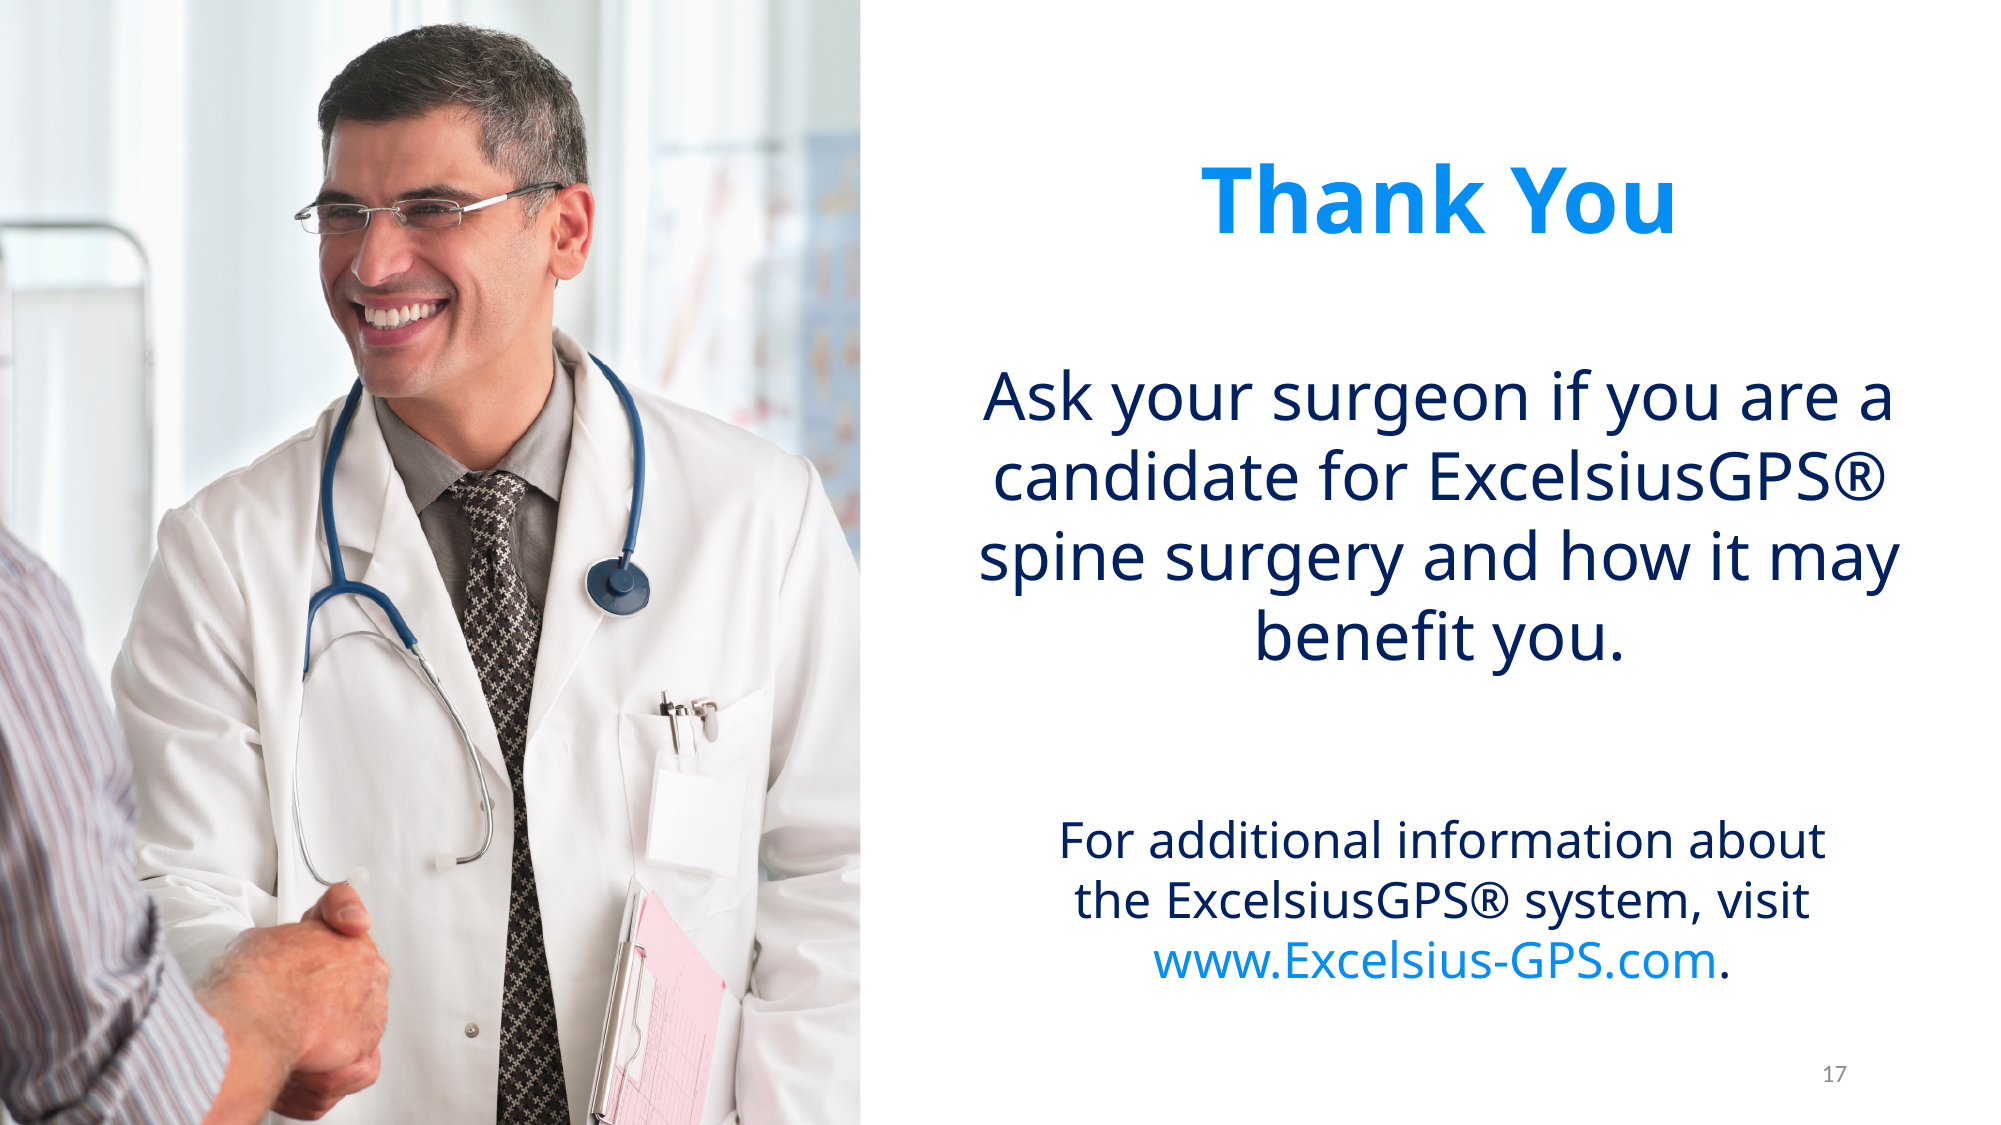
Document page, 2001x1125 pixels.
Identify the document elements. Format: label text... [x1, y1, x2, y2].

text_box For additional information about the ExcelsiusGPS® system, visit www.Excelsius-GPS.com. [1023, 801, 1863, 997]
picture [0, 0, 861, 1125]
text_box Ask your surgeon if you are a candidate for ExcelsiusGPS® spine surgery and how it may benefit you. [930, 346, 1950, 681]
slide_number 17 [1412, 1042, 1863, 1103]
text_box Thank You [929, 107, 1951, 287]
